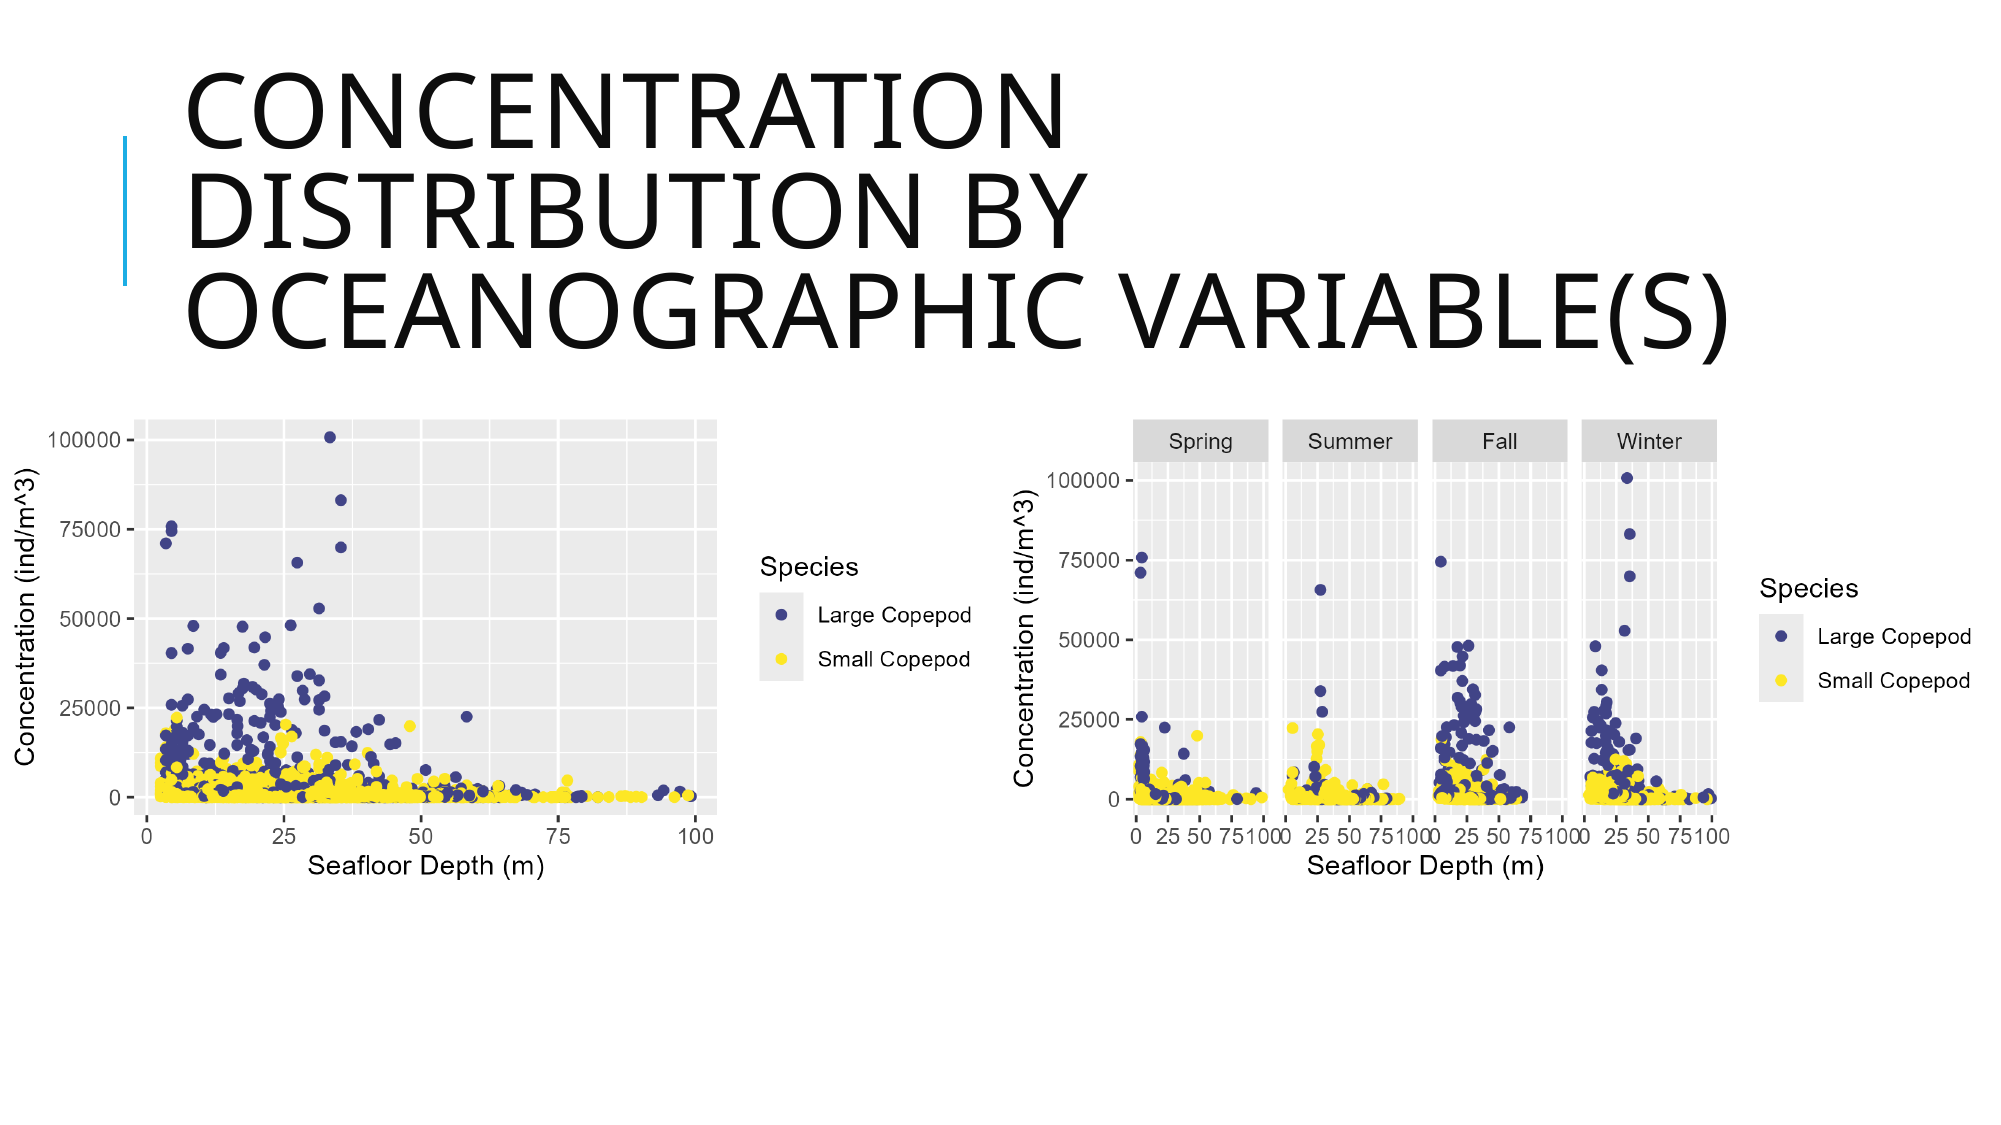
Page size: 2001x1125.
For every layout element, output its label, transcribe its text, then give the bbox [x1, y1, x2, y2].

title Concentration Distribution by Oceanographic Variable(s) [168, 96, 1763, 342]
picture [0, 405, 2000, 895]
